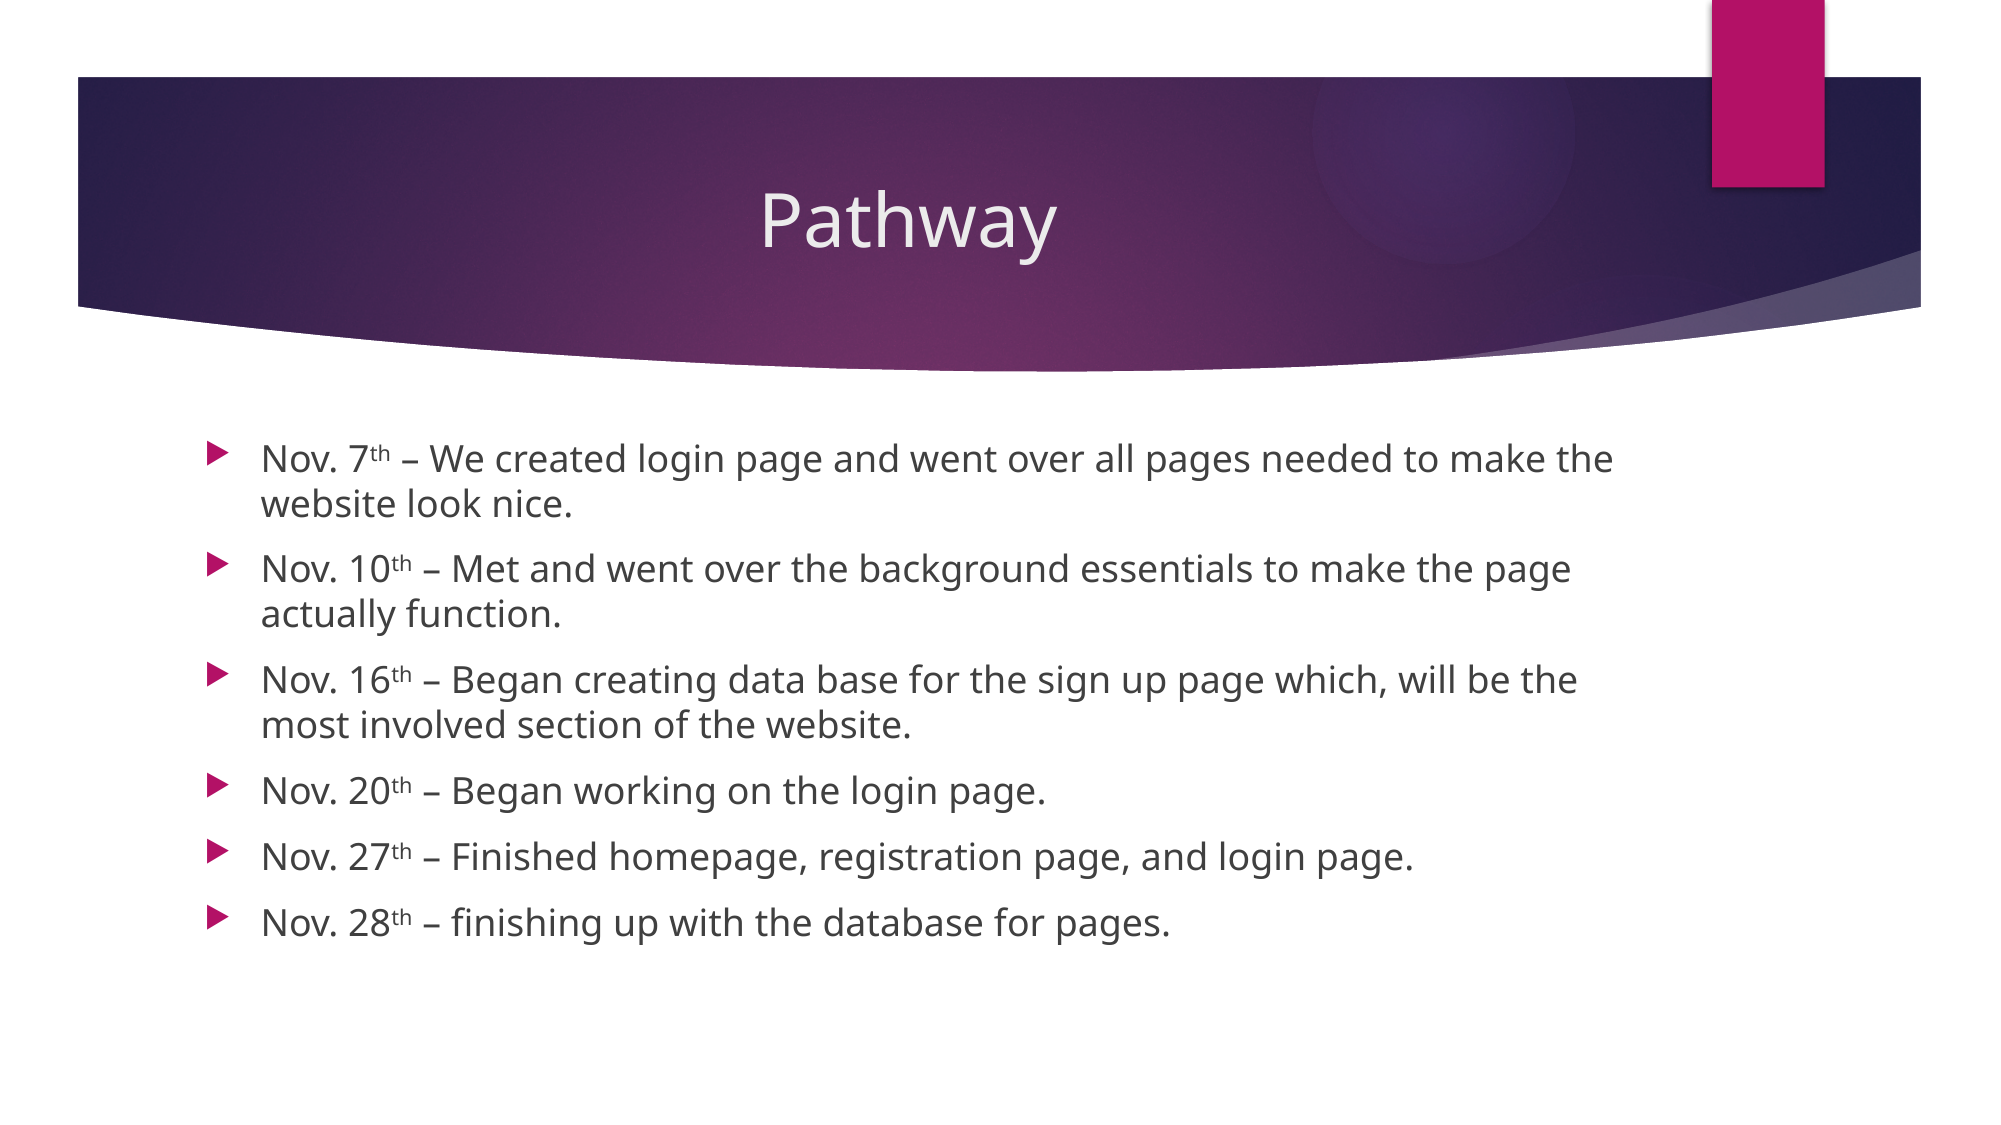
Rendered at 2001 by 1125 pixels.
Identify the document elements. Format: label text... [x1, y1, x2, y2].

title Pathway [189, 159, 1627, 276]
list Nov. 7th – We created login page and went over all pages needed to make the website look nice. Nov. 10th – Met and went over the background essentials to make the page actually function. Nov. 16th – Began creating data base for the sign up page which, will be the most involved section of the website. Nov. 20th – Began working on the login page. Nov. 27th – Finished homepage, registration page, and login page. Nov. 28th – finishing up with the database for pages. [189, 427, 1638, 988]
